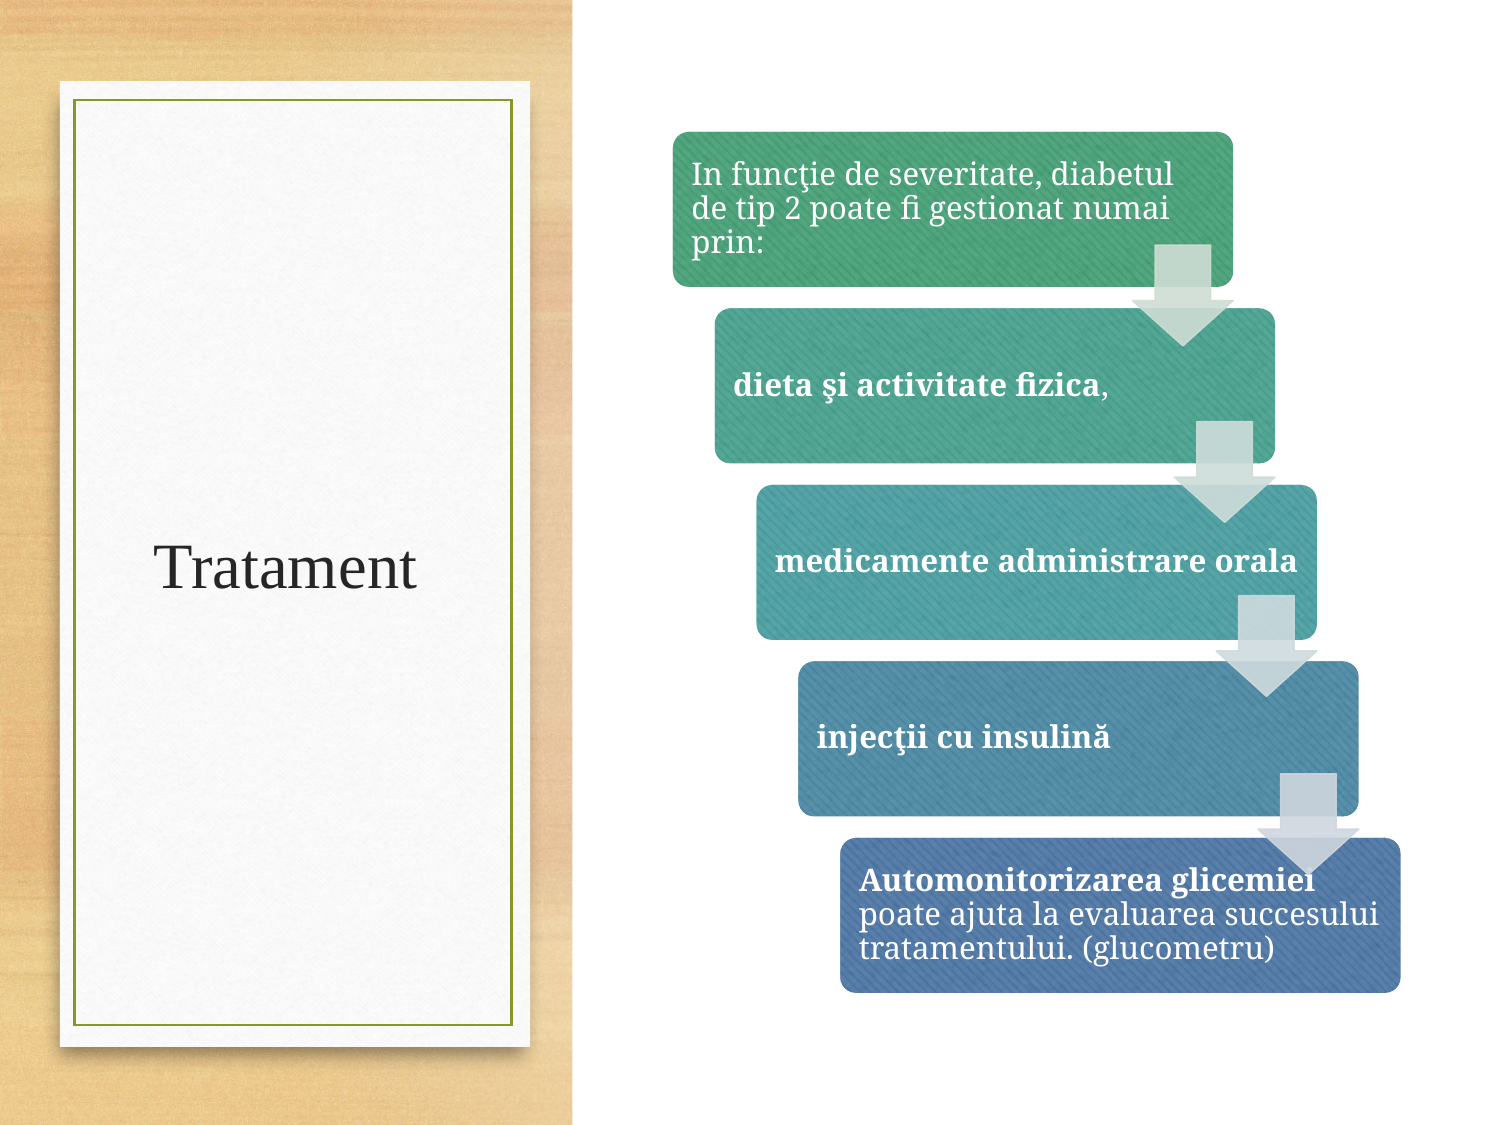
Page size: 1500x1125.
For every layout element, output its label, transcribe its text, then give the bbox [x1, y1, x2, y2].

title Tratament [129, 173, 442, 960]
text_box [0, 0, 571, 1125]
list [672, 131, 1401, 994]
text_box [571, 0, 1500, 1125]
text_box [74, 99, 512, 1026]
text_box [59, 80, 531, 1048]
